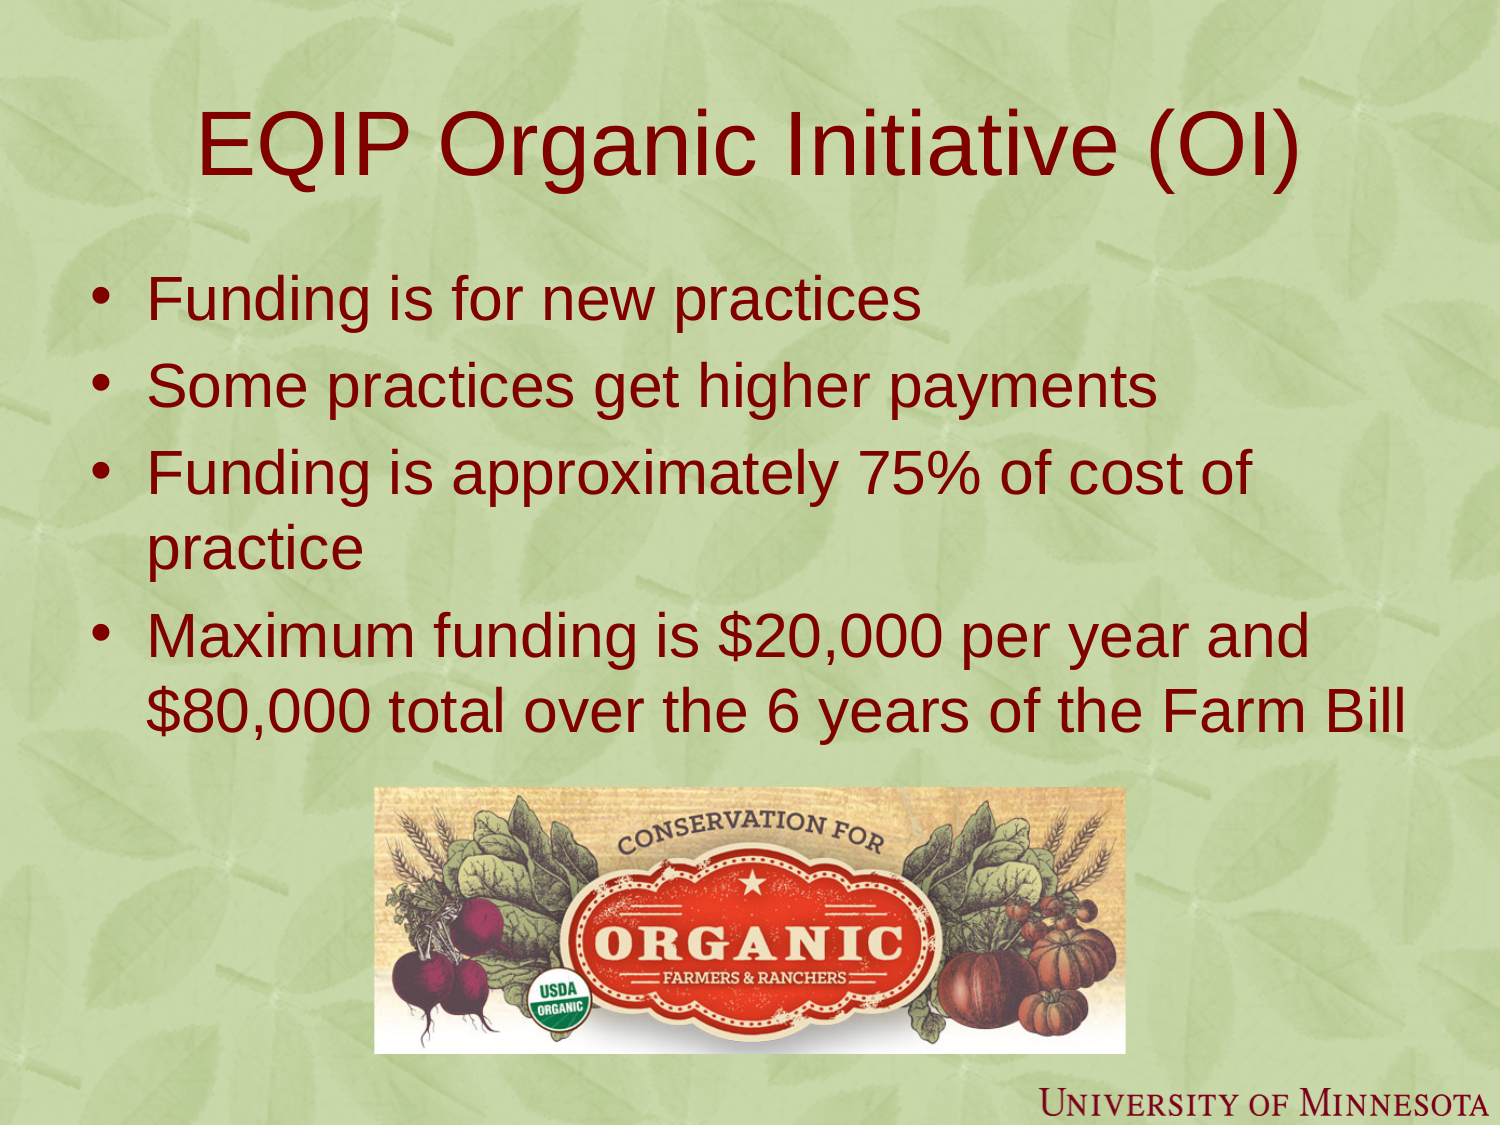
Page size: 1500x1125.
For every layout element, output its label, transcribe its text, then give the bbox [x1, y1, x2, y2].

list Funding is for new practices Some practices get higher payments Funding is approximately 75% of cost of practice Maximum funding is $20,000 per year and $80,000 total over the 6 years of the Farm Bill [75, 249, 1425, 943]
title EQIP Organic Initiative (OI) [75, 45, 1425, 233]
picture [0, 0, 1500, 1125]
